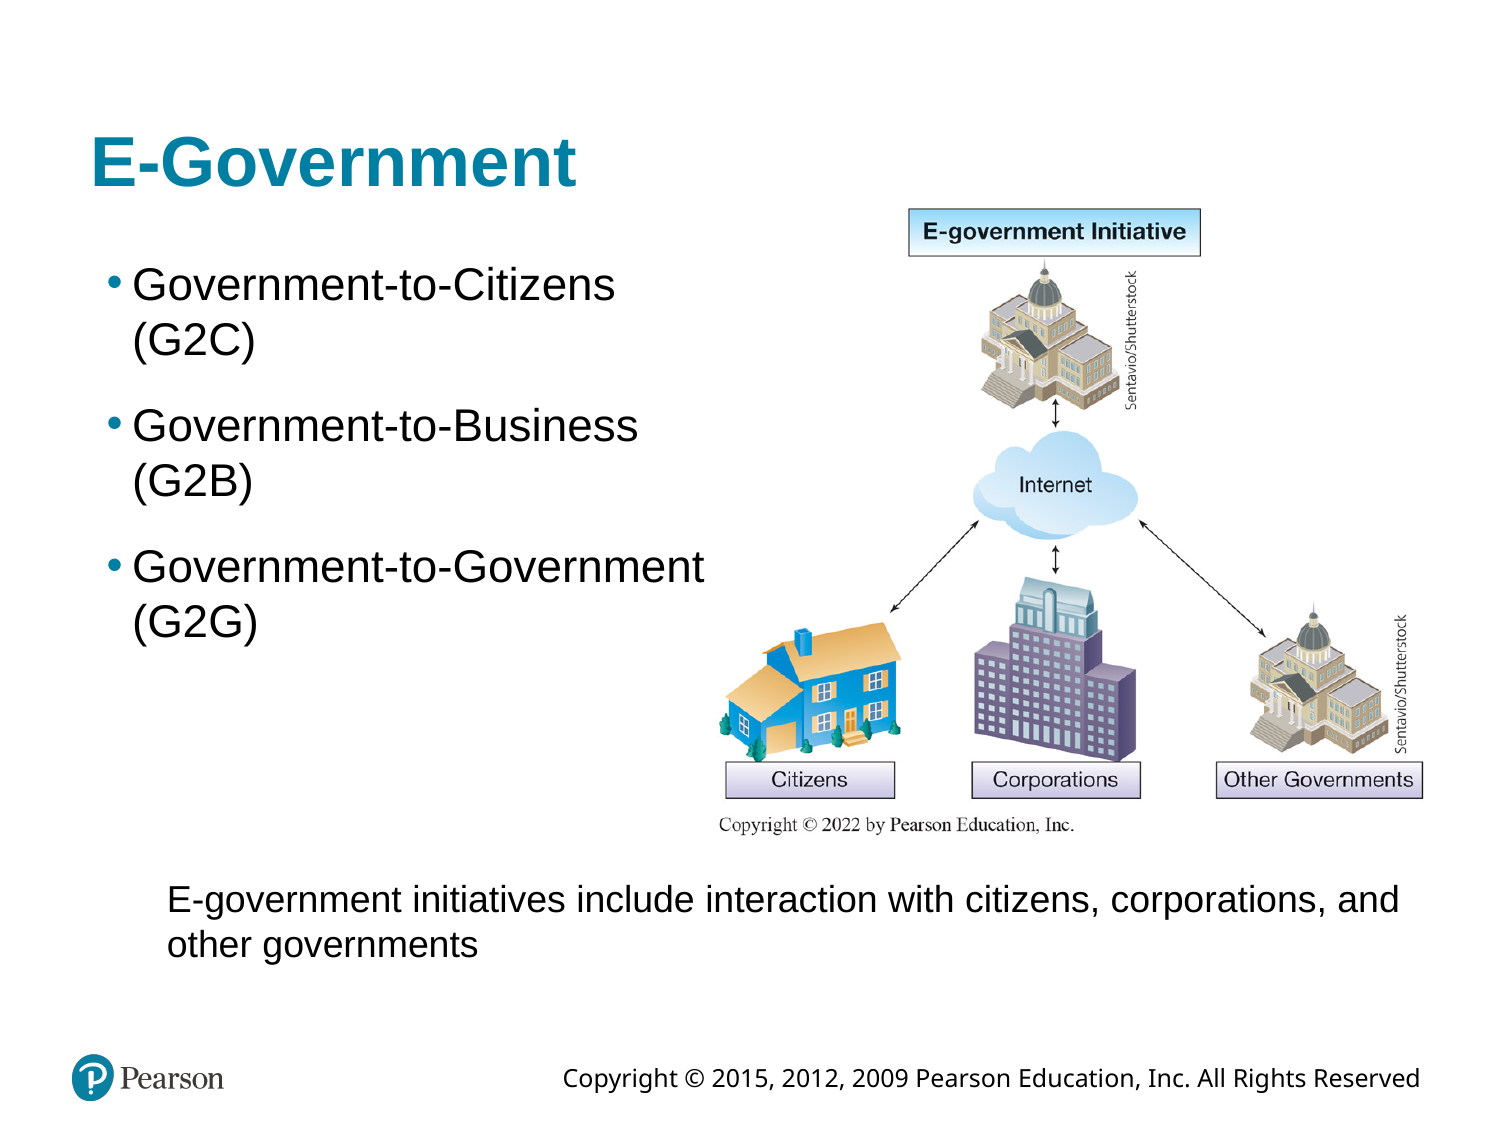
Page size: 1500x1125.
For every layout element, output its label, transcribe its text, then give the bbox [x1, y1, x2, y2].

picture [72, 1087, 83, 1101]
picture [72, 1054, 88, 1070]
title E-Government [75, 35, 1425, 216]
picture [98, 1054, 224, 1101]
text_box E-government initiatives include interaction with citizens, corporations, and other governments [135, 860, 1425, 993]
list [716, 205, 1426, 837]
picture [80, 1063, 106, 1088]
list Government-to-Citizens (G2C) Government-to-Business (G2B) Government-to-Government (G2G) [75, 239, 710, 498]
